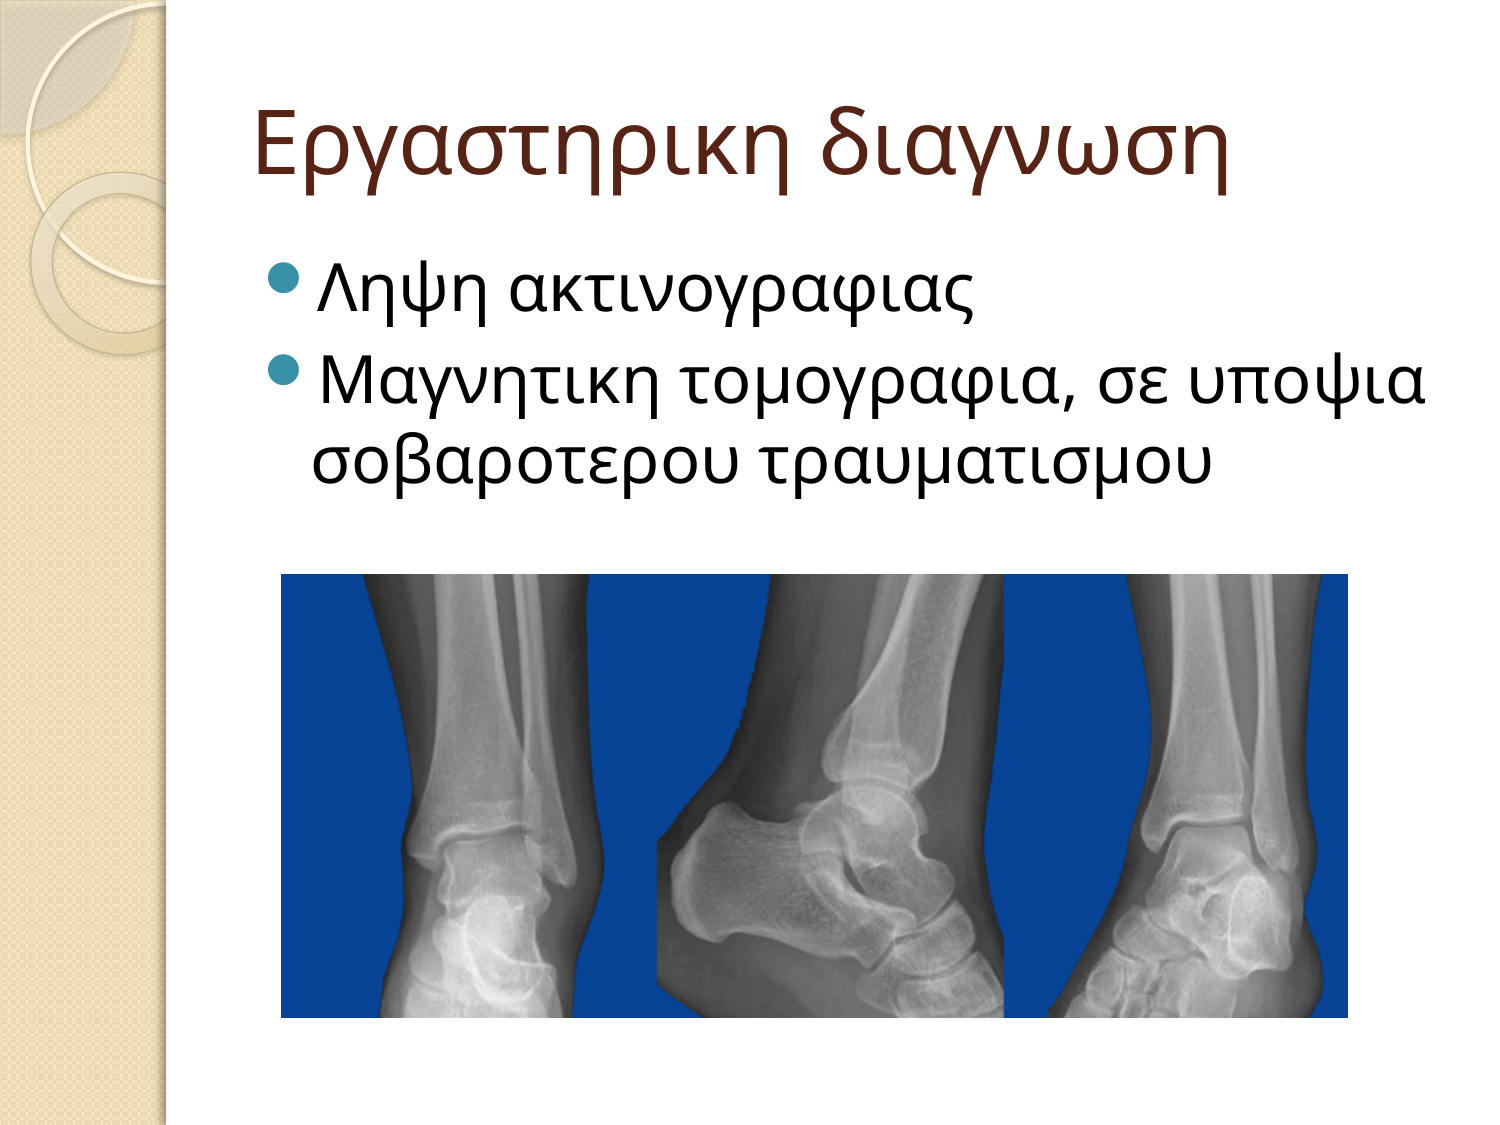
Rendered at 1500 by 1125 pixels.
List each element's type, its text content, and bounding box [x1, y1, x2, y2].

list Ληψη ακτινογραφιας Μαγνητικη τομογραφια, σε υποψια σοβαροτερου τραυματισμου [235, 237, 1466, 1025]
title Εργαστηρικη διαγνωση [235, 45, 1466, 233]
picture [280, 573, 1349, 1019]
